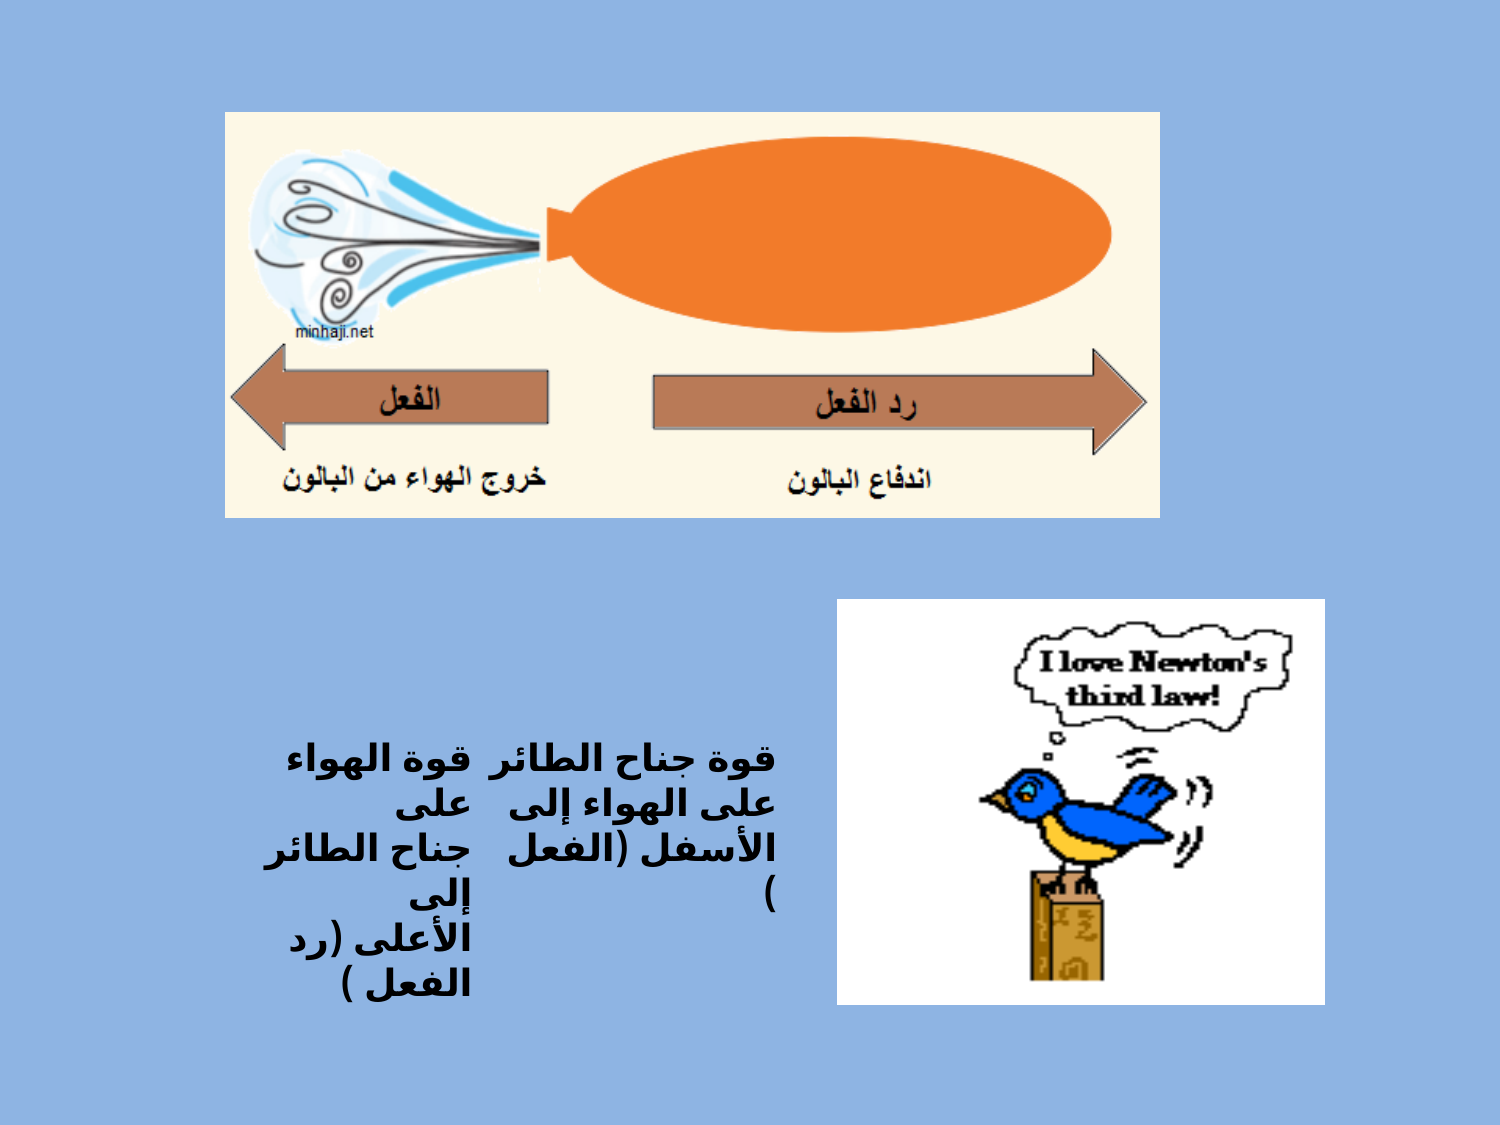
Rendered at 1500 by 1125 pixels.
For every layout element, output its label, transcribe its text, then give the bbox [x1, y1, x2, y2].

text_box قوة جناح الطائر على الهواء إلى الأسفل (الفعل ) [488, 726, 793, 922]
picture [224, 112, 1160, 518]
text_box قوة الهواء على جناح الطائر إلى الأعلى (رد الفعل ) [187, 726, 488, 1012]
picture [837, 599, 1326, 1005]
